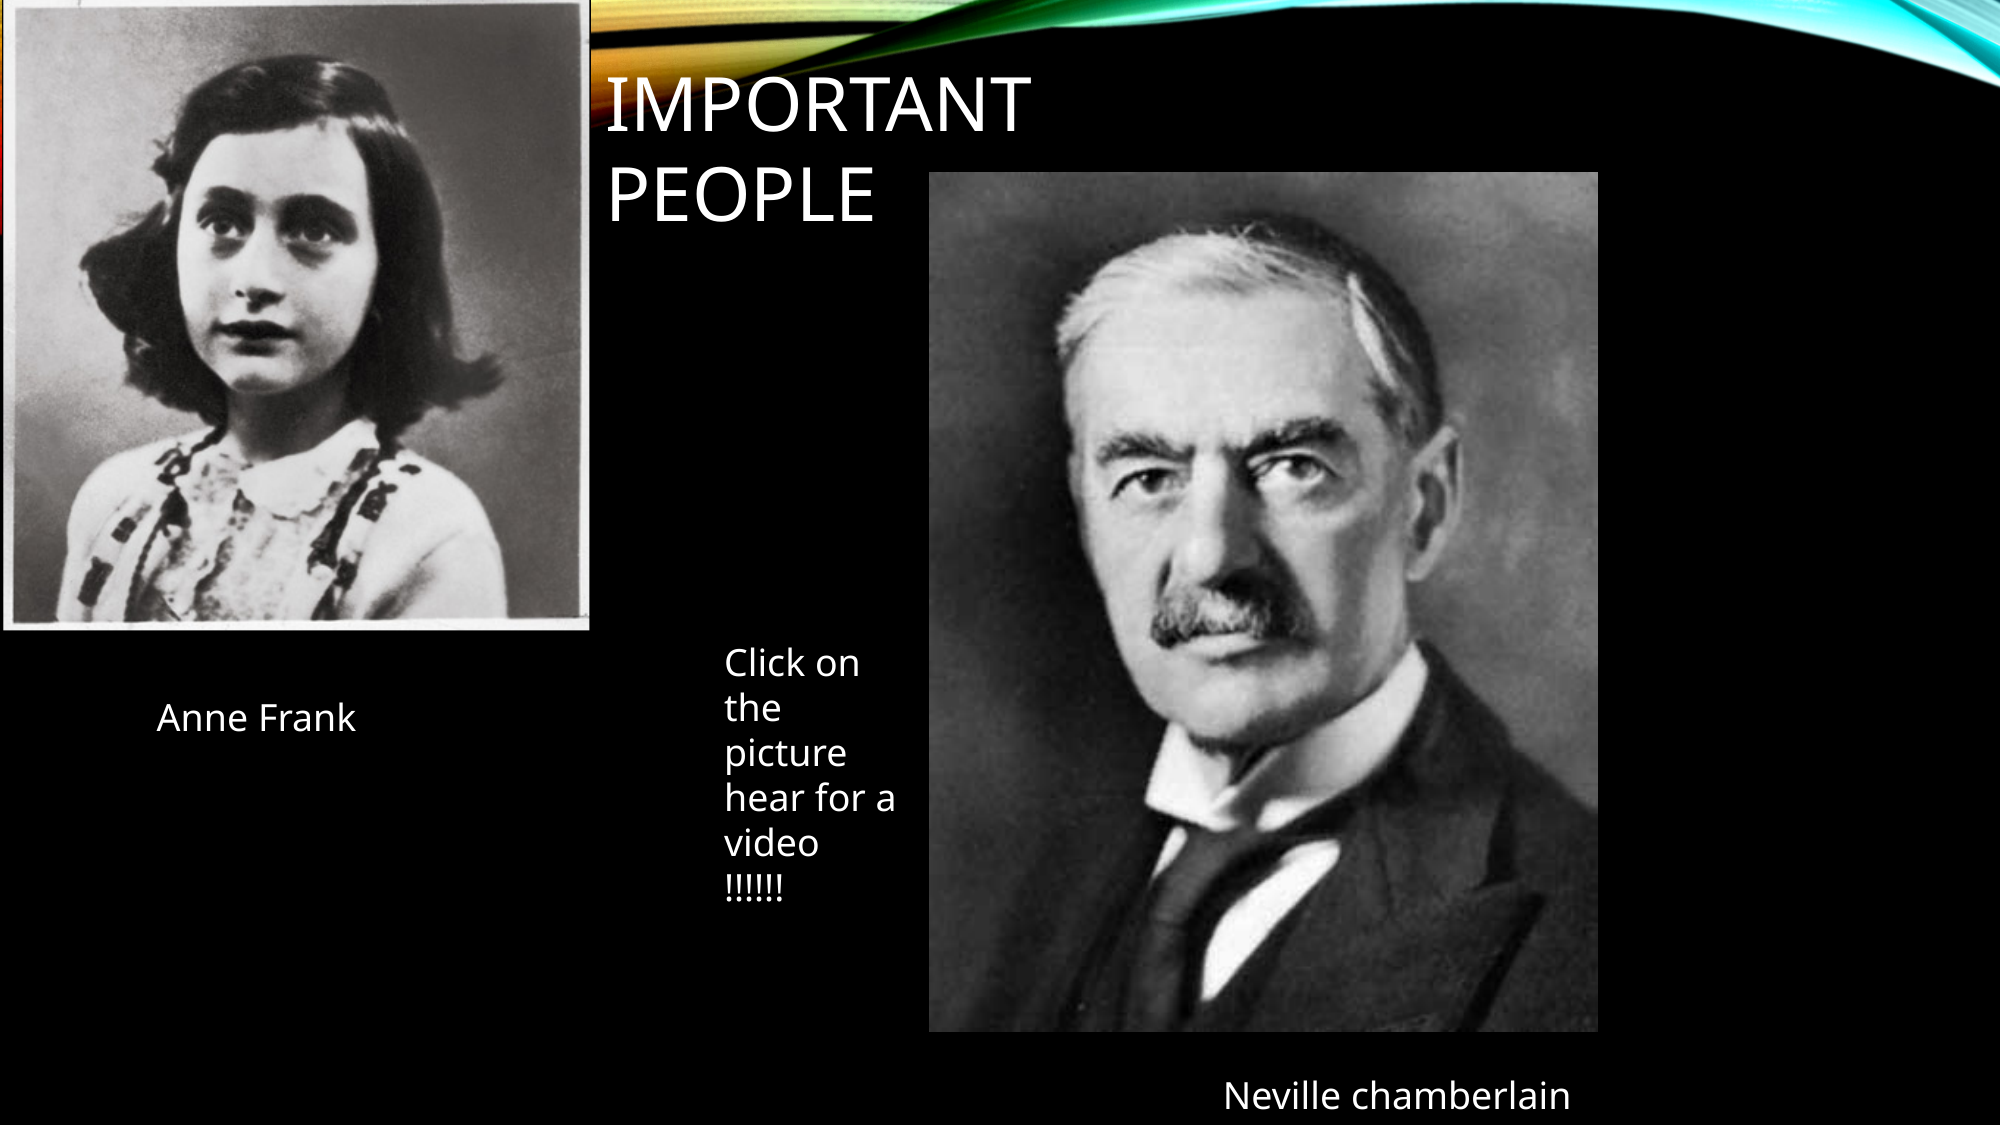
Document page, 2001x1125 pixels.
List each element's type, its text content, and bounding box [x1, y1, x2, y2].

text_box Click on the picture hear for a video !!!!!! [709, 632, 929, 917]
text_box Anne Frank [141, 686, 560, 747]
text_box IMPORTANT PEOPLE [591, 48, 1194, 244]
picture [0, 0, 2000, 1032]
text_box Neville chamberlain [1208, 1064, 1682, 1125]
